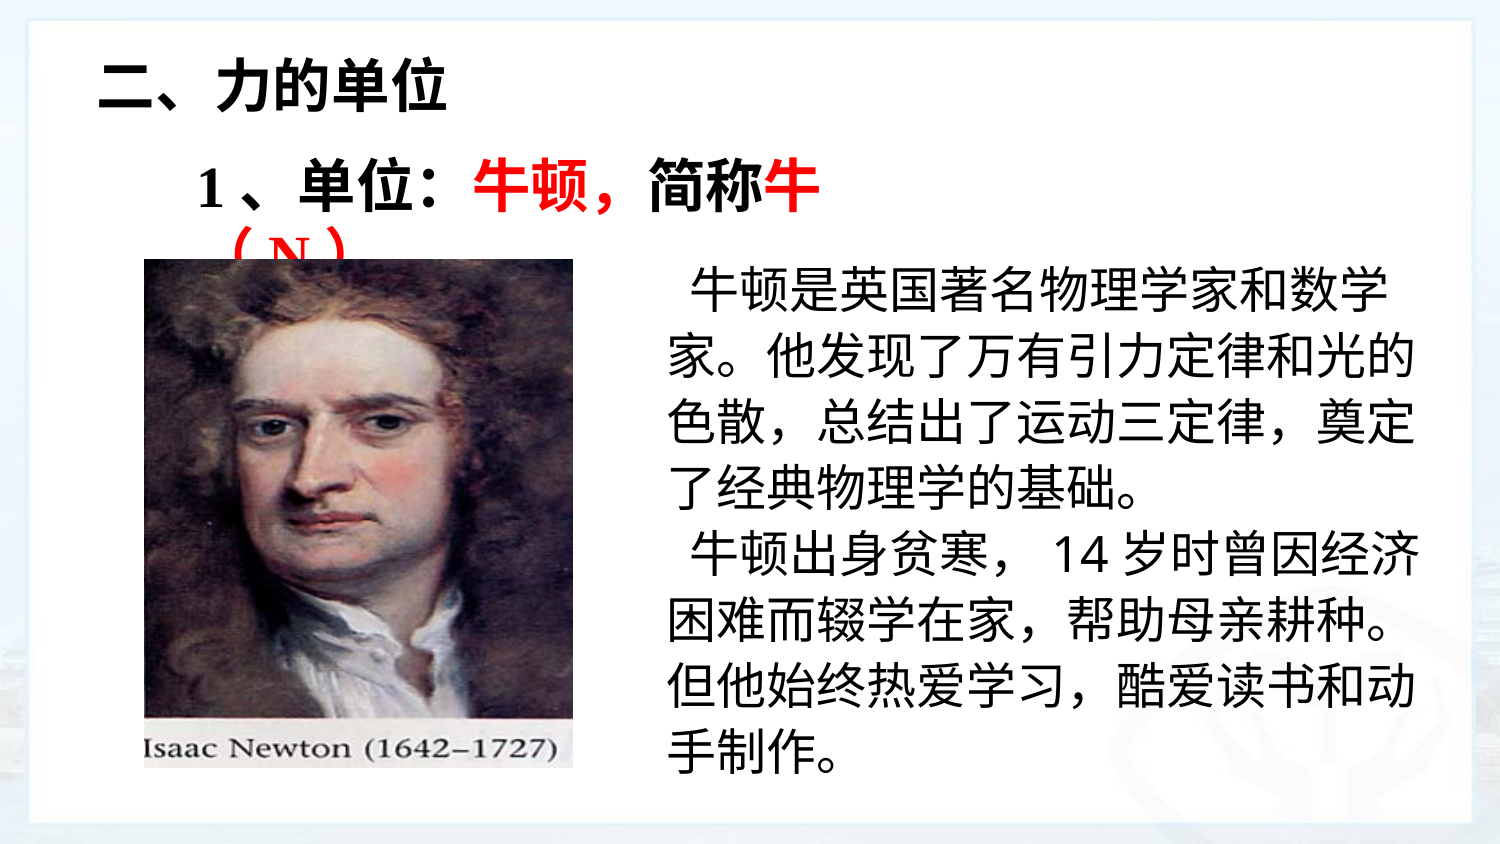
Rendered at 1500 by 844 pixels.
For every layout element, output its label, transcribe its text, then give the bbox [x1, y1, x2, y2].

list 牛顿是英国著名物理学家和数学家。他发现了万有引力定律和光的色散，总结出了运动三定律，奠定了经典物理学的基础。 牛顿出身贫寒，14岁时曾因经济困难而辍学在家，帮助母亲耕种。但他始终热爱学习，酷爱读书和动手制作。 [594, 244, 1456, 799]
picture [0, 0, 1500, 844]
text_box 二、力的单位 [90, 42, 558, 126]
text_box 1、单位：牛顿，简称牛（N） [181, 141, 987, 296]
